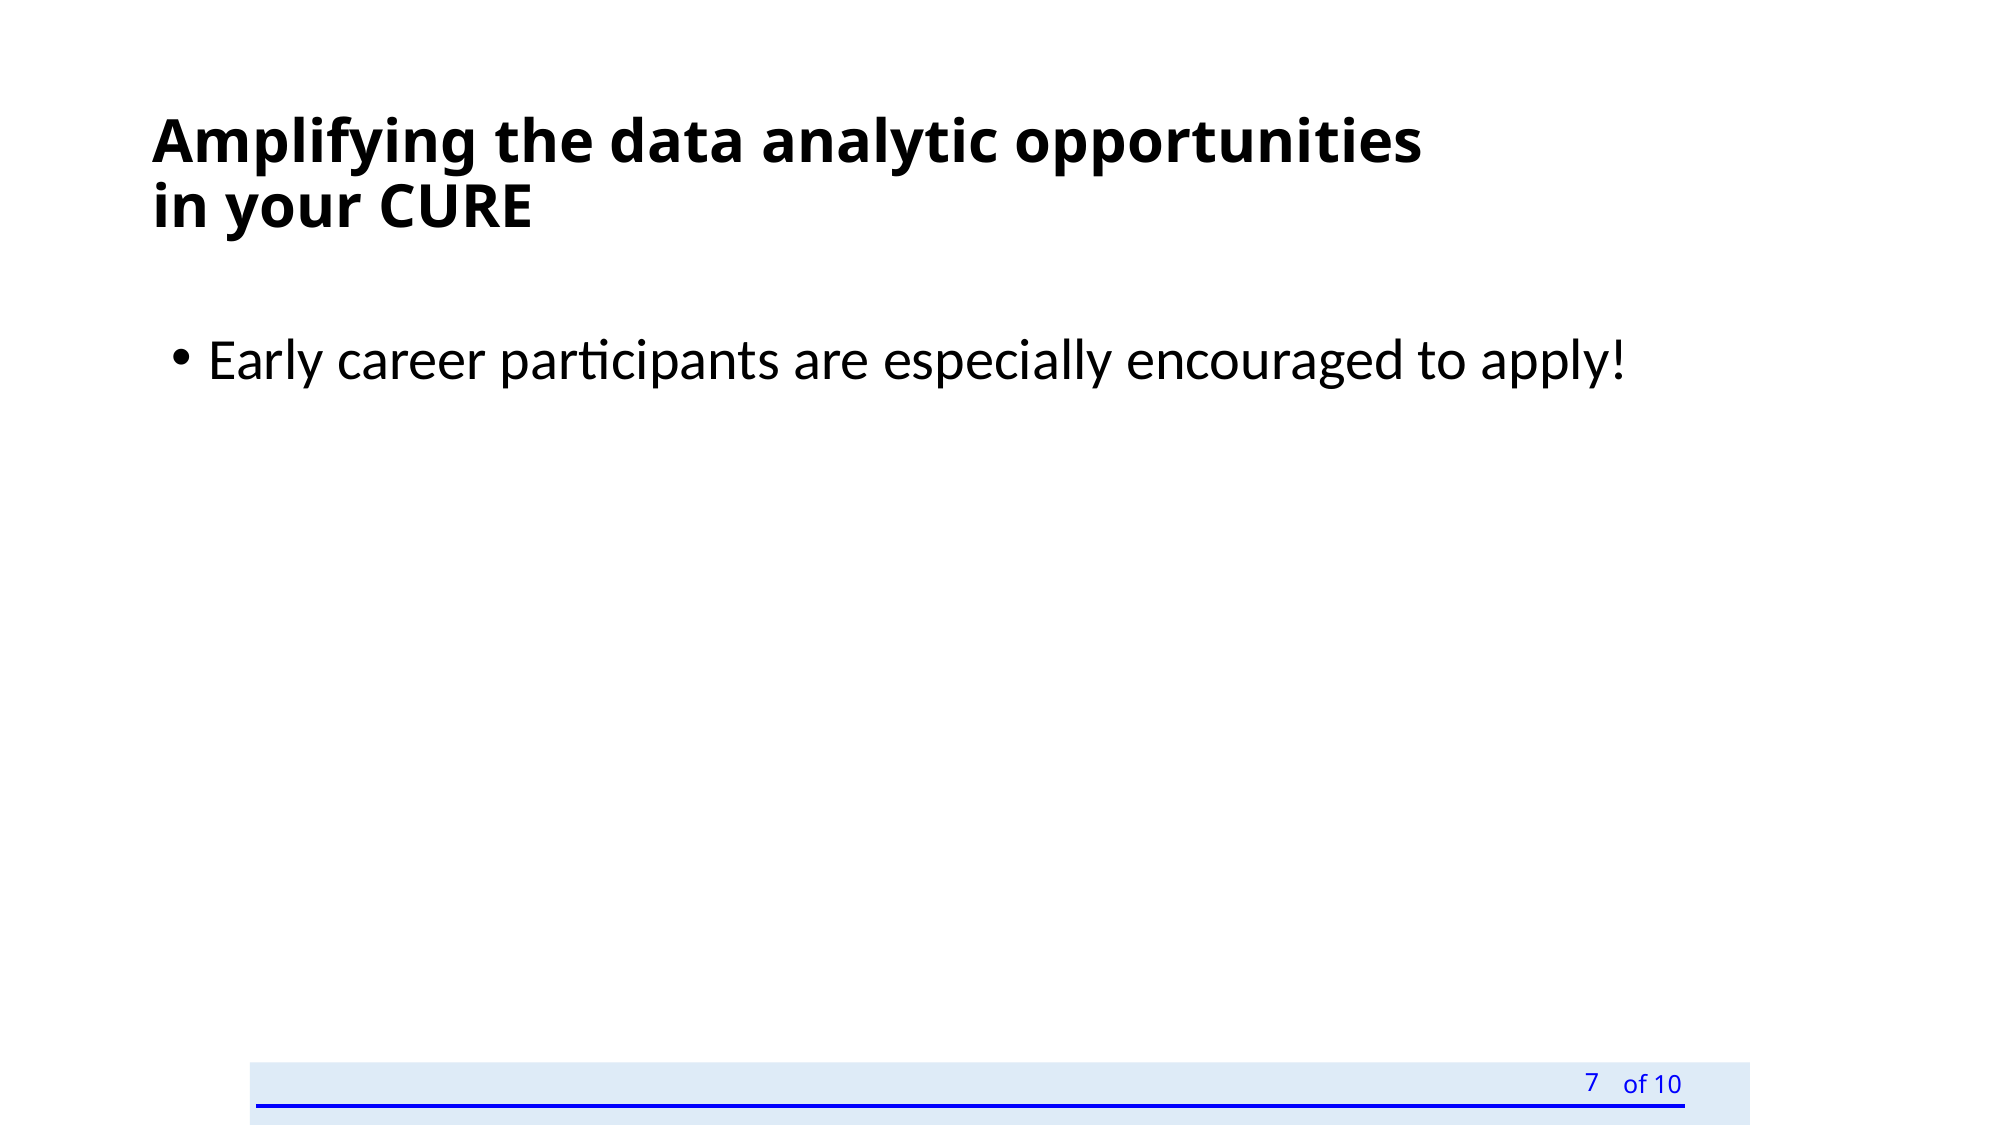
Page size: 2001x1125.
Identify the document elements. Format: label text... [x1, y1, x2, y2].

text_box 7 [1543, 1050, 1615, 1105]
list Early career participants are especially encouraged to apply! [155, 321, 1650, 1037]
title Amplifying the data analytic opportunities in your CURE [137, 102, 1863, 321]
text_box of 10 [1615, 1050, 1697, 1118]
text_box 7 [1543, 1106, 1615, 1118]
text_box [249, 1062, 1750, 1125]
